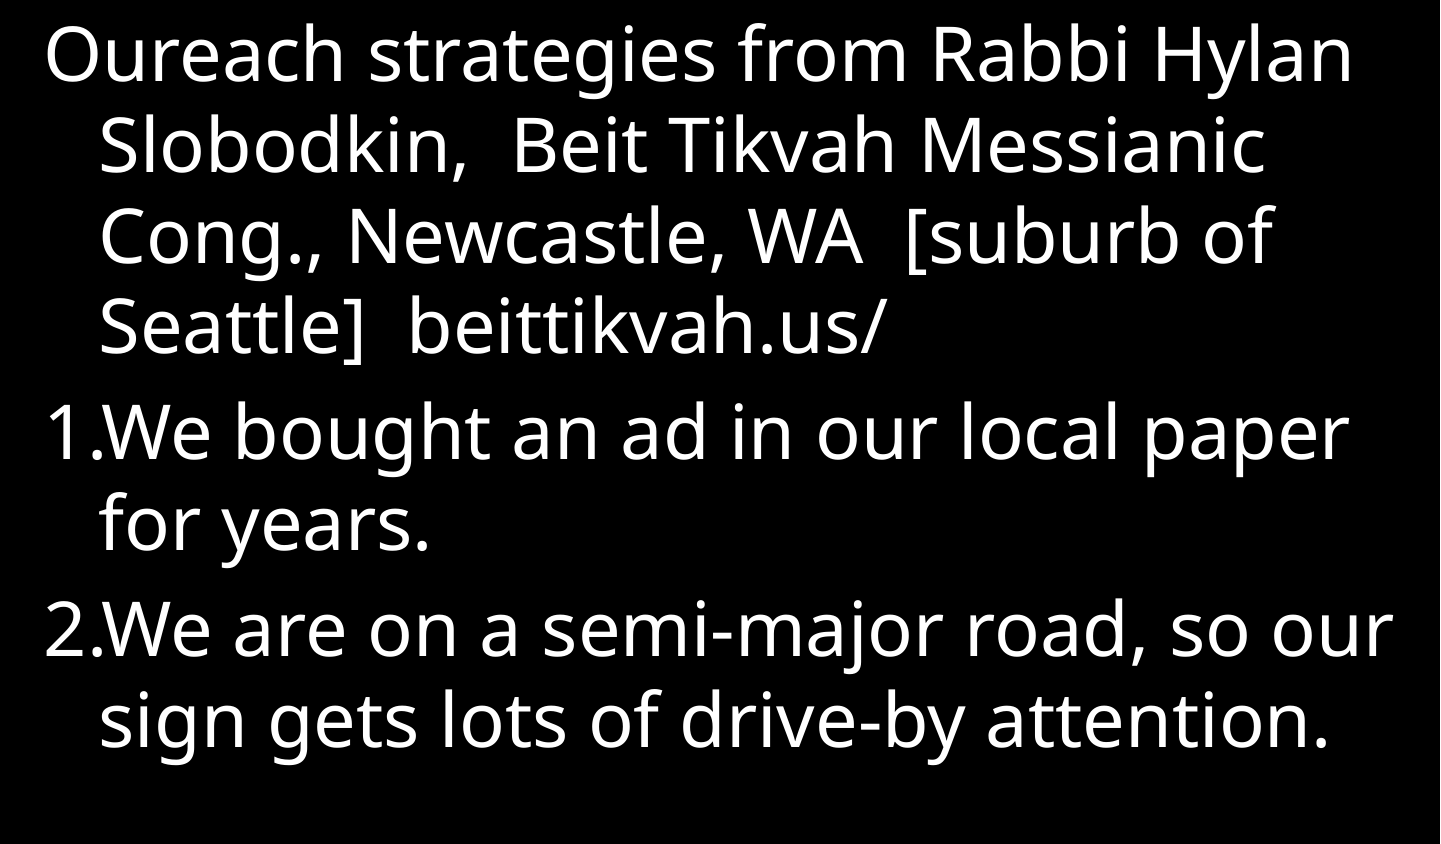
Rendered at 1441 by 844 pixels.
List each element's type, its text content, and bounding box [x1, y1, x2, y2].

subtitle Oureach strategies from Rabbi Hylan Slobodkin, Beit Tikvah Messianic Cong., Newcastle, WA [suburb of Seattle] beittikvah.us/ We bought an ad in our local paper for years. We are on a semi-major road, so our sign gets lots of drive-by attention. [32, 0, 1408, 844]
